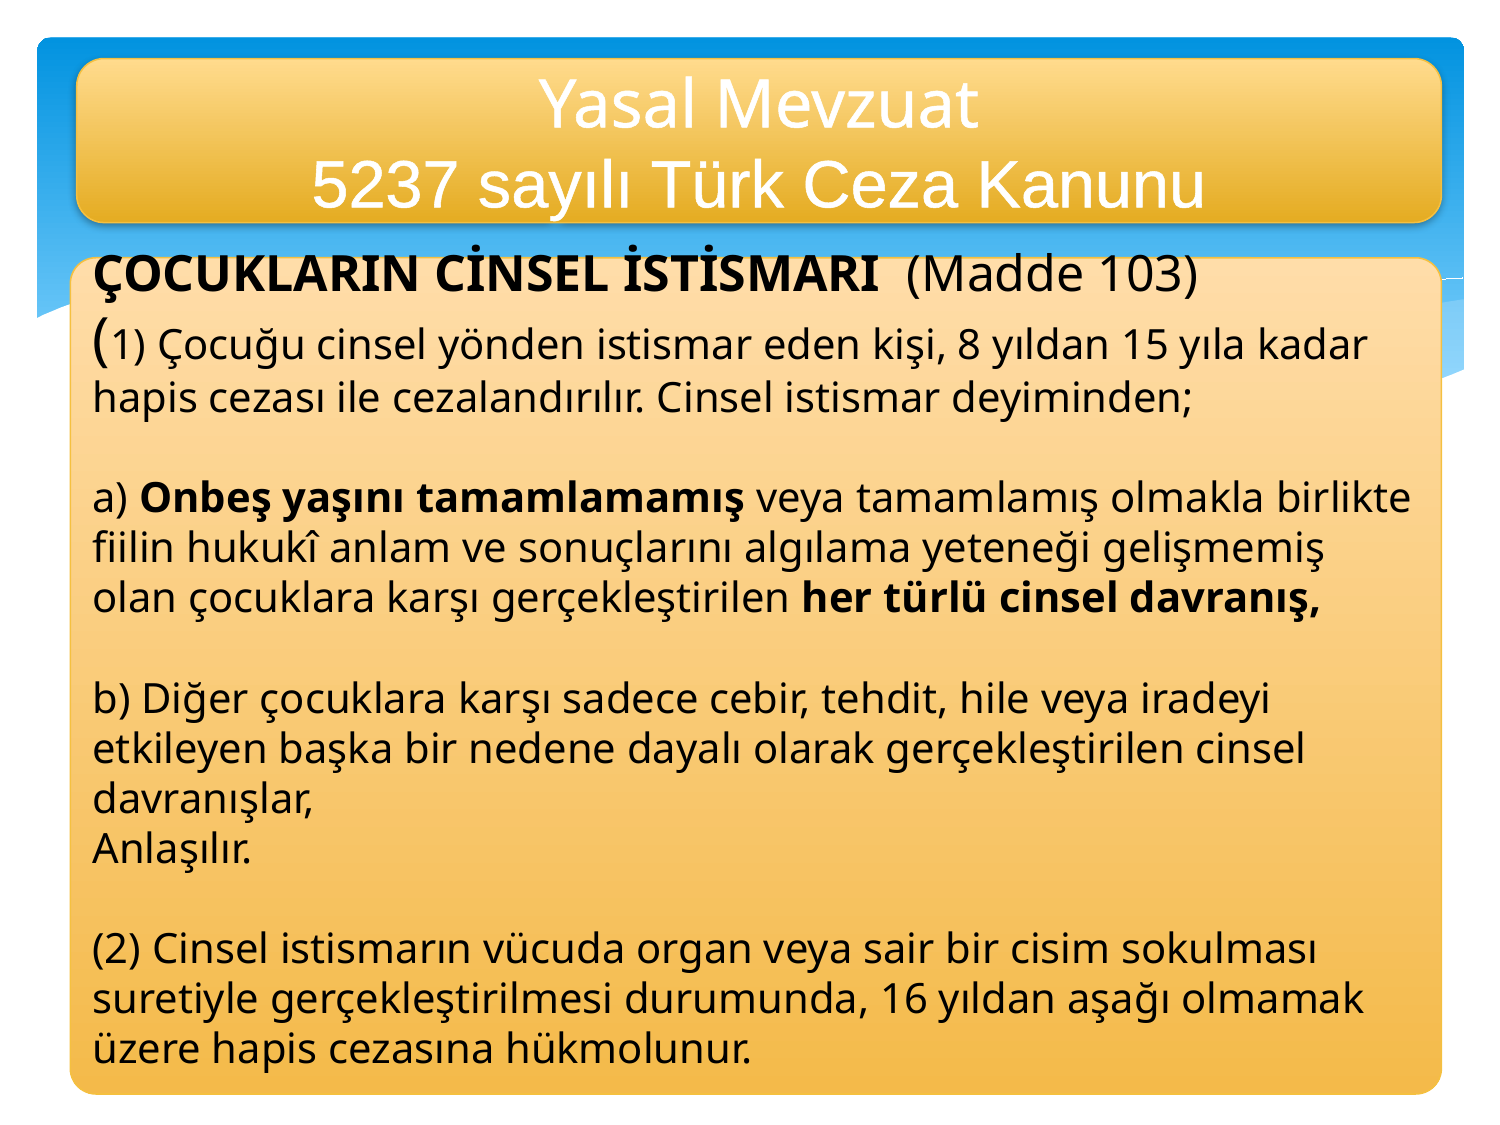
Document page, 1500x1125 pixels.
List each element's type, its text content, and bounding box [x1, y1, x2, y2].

text_box ÇOCUKLARIN CİNSEL İSTİSMARI (Madde 103) (1) Çocuğu cinsel yönden istismar eden kişi, 8 yıldan 15 yıla kadar hapis cezası ile cezalandırılır. Cinsel istismar deyiminden; a) Onbeş yaşını tamamlamamış veya tamamlamış olmakla birlikte fiilin hukukî anlam ve sonuçlarını algılama yeteneği gelişmemiş olan çocuklara karşı gerçekleştirilen her türlü cinsel davranış, b) Diğer çocuklara karşı sadece cebir, tehdit, hile veya iradeyi etkileyen başka bir nedene dayalı olarak gerçekleştirilen cinsel davranışlar, Anlaşılır. (2) Cinsel istismarın vücuda organ veya sair bir cisim sokulması suretiyle gerçekleştirilmesi durumunda, 16 yıldan aşağı olmamak üzere hapis cezasına hükmolunur. [69, 256, 1443, 1095]
text_box Yasal Mevzuat 5237 sayılı Türk Ceza Kanunu [75, 57, 1443, 224]
